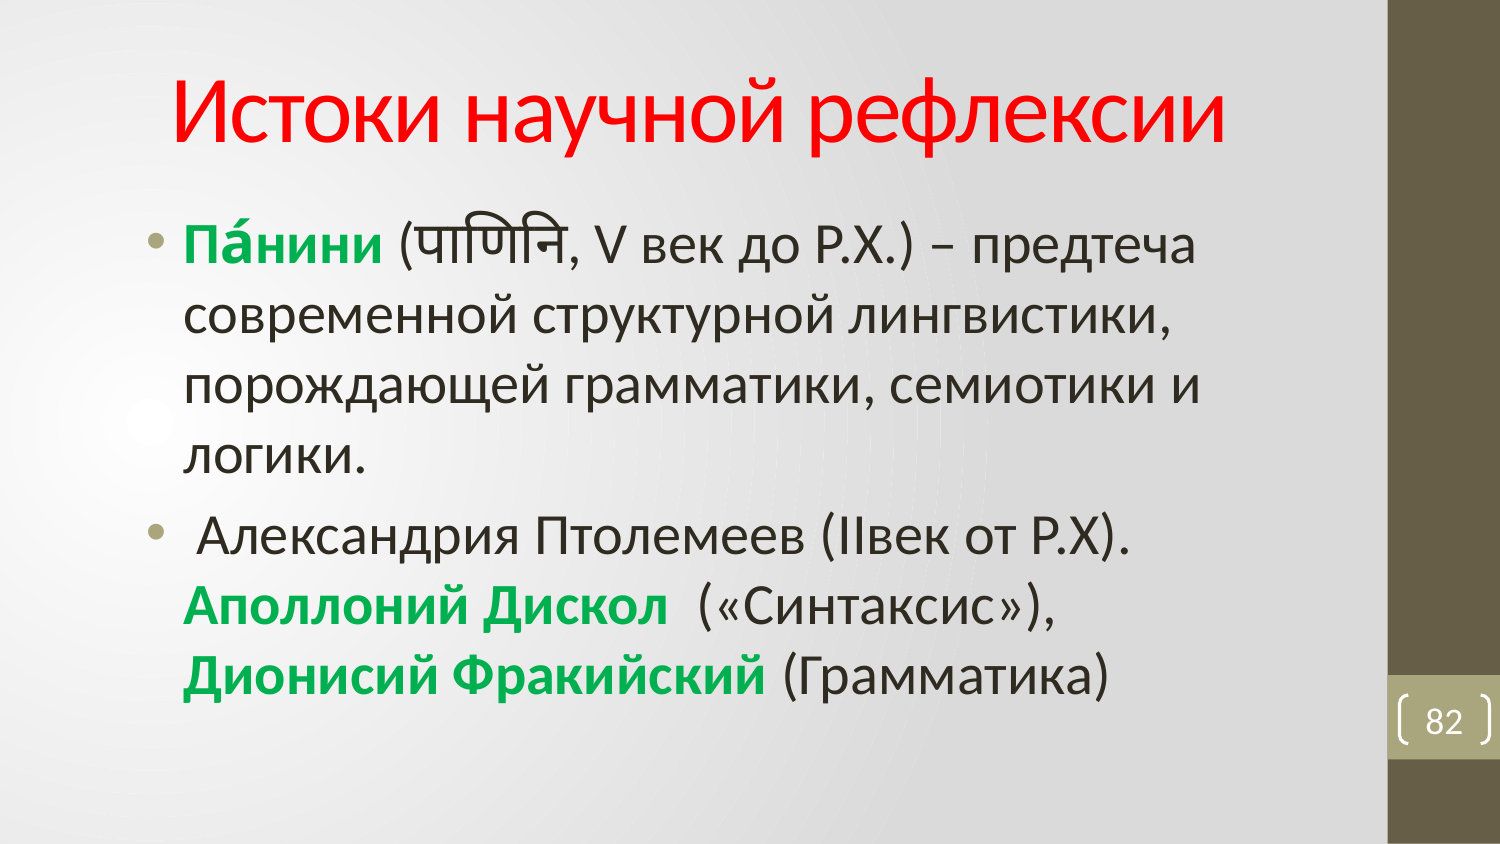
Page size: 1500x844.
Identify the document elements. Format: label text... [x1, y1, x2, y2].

list Па́нини (पाणिनि, V век до Р.Х.) – предтеча современной структурной лингвистики, порождающей грамматики, семиотики и логики. Александрия Птолемеев (IIвек от Р.Х). Аполлоний Дискол («Синтаксис»), Дионисий Фракийский (Грамматика) [112, 197, 1339, 766]
slide_number 82 [1397, 693, 1492, 746]
title Истоки научной рефлексии [75, 33, 1325, 175]
